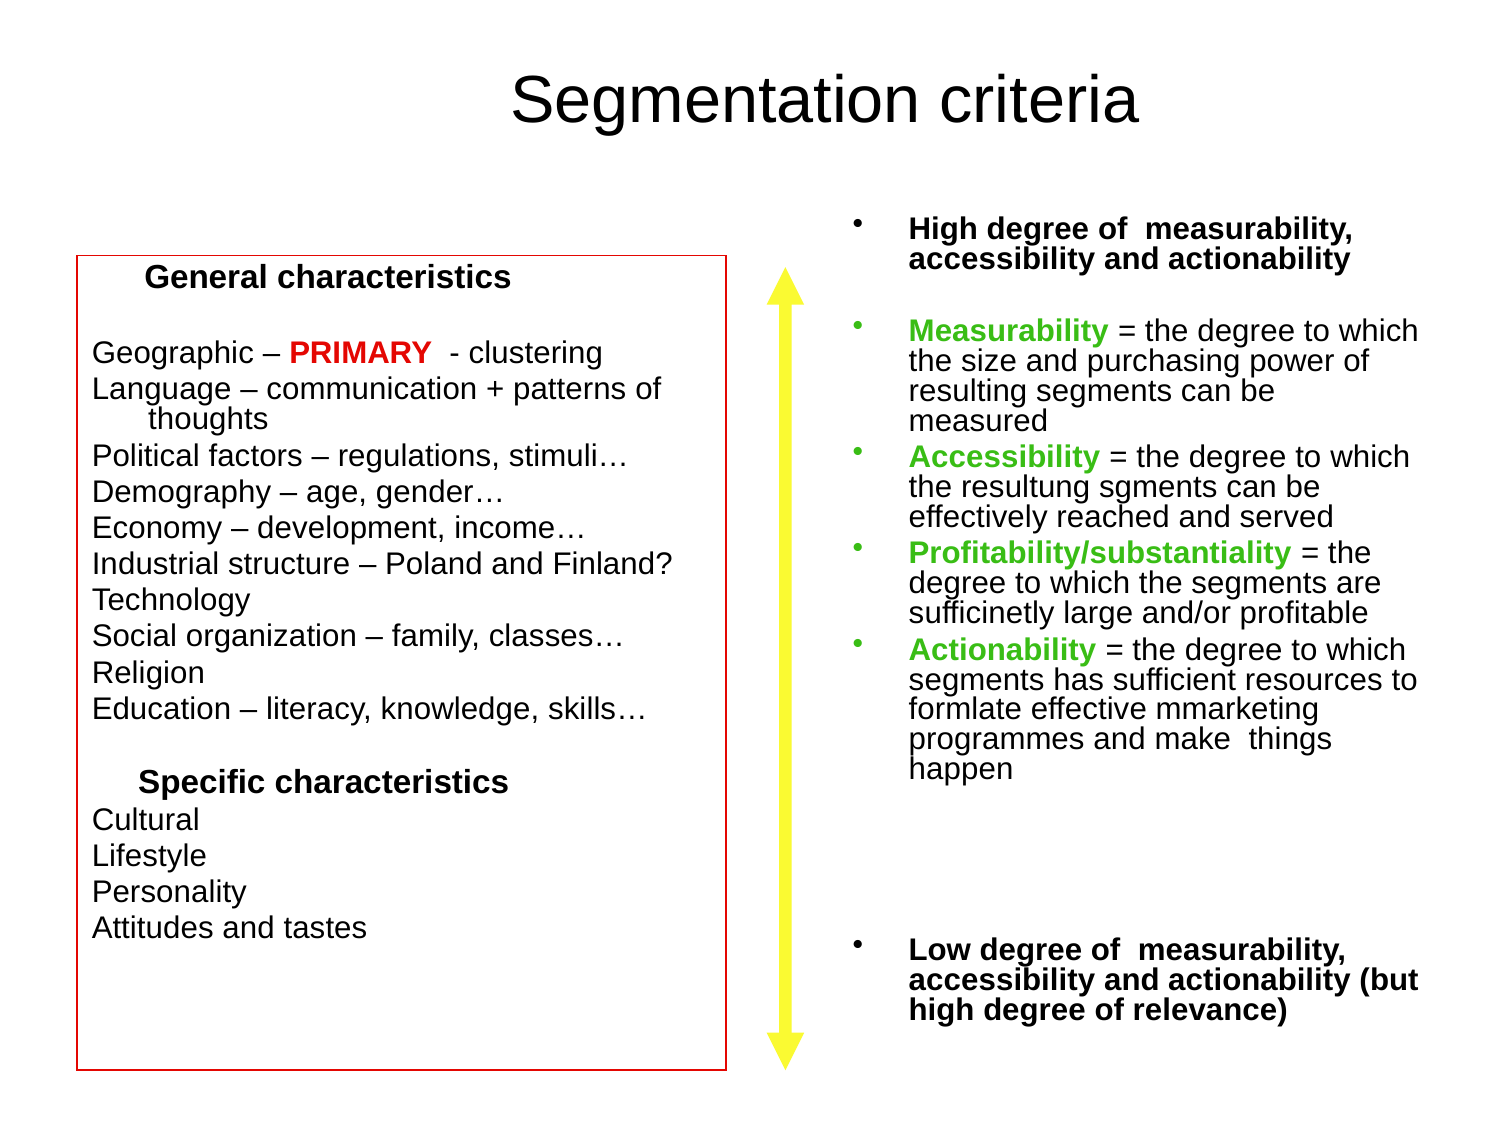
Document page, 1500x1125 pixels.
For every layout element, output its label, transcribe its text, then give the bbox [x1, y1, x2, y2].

title Segmentation criteria [249, 30, 1401, 162]
list General characteristics Geographic – PRIMARY - clustering Language – communication + patterns of thoughts Political factors – regulations, stimuli… Demography – age, gender… Economy – development, income… Industrial structure – Poland and Finland? Technology Social organization – family, classes… Religion Education – literacy, knowledge, skills… Specific characteristics Cultural Lifestyle Personality Attitudes and tastes [76, 255, 727, 1071]
text_box [779, 267, 792, 1071]
list High degree of measurability, accessibility and actionability Measurability = the degree to which the size and purchasing power of resulting segments can be measured Accessibility = the degree to which the resultung sgments can be effectively reached and served Profitability/substantiality = the degree to which the segments are sufficinetly large and/or profitable Actionability = the degree to which segments has sufficient resources to formlate effective mmarketing programmes and make things happen Low degree of measurability, accessibility and actionability (but high degree of relevance) [837, 207, 1436, 1059]
